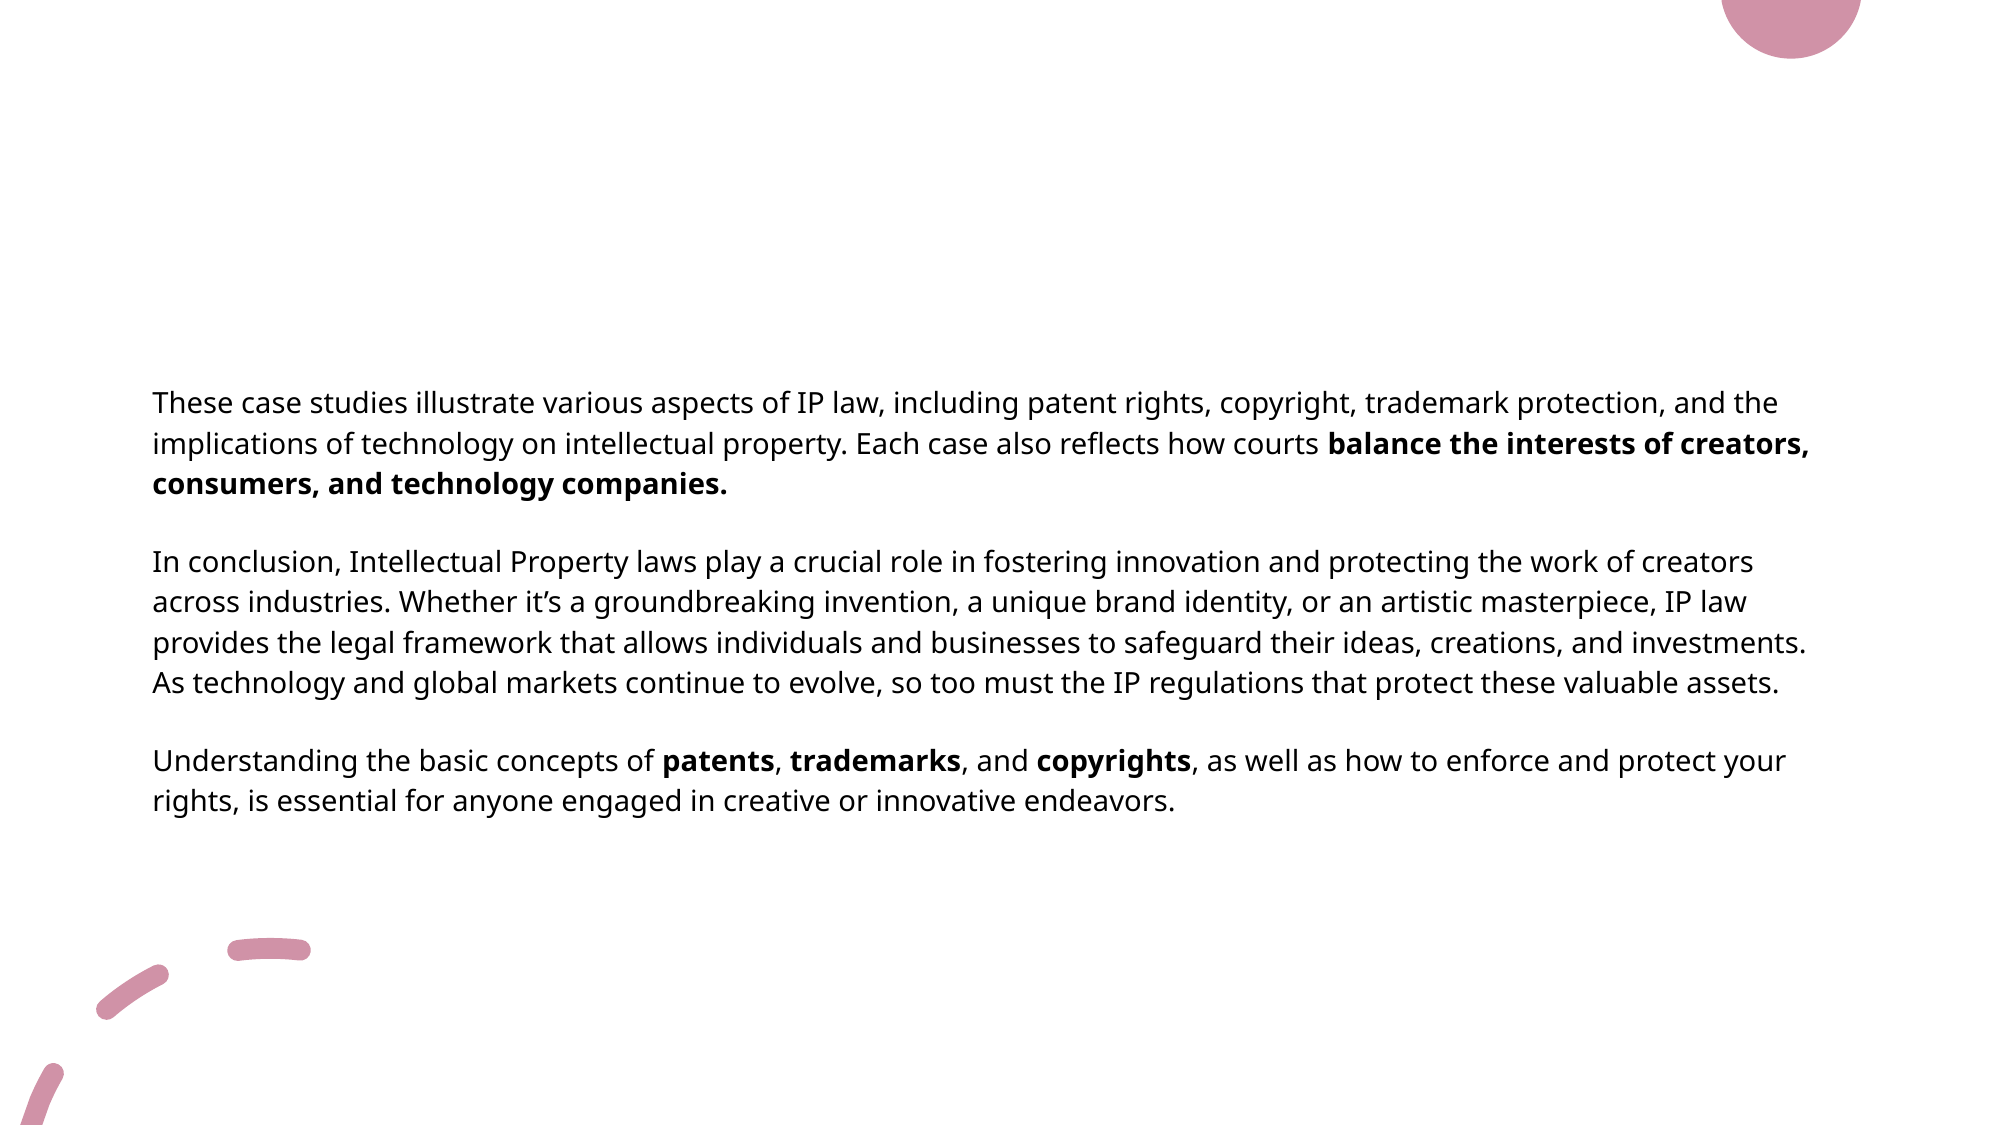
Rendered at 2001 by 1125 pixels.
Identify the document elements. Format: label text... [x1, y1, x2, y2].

list These case studies illustrate various aspects of IP law, including patent rights, copyright, trademark protection, and the implications of technology on intellectual property. Each case also reflects how courts balance the interests of creators, consumers, and technology companies. In conclusion, Intellectual Property laws play a crucial role in fostering innovation and protecting the work of creators across industries. Whether it’s a groundbreaking invention, a unique brand identity, or an artistic masterpiece, IP law provides the legal framework that allows individuals and businesses to safeguard their ideas, creations, and investments. As technology and global markets continue to evolve, so too must the IP regulations that protect these valuable assets. Understanding the basic concepts of patents, trademarks, and copyrights, as well as how to enforce and protect your rights, is essential for anyone engaged in creative or innovative endeavors. [137, 299, 1863, 933]
